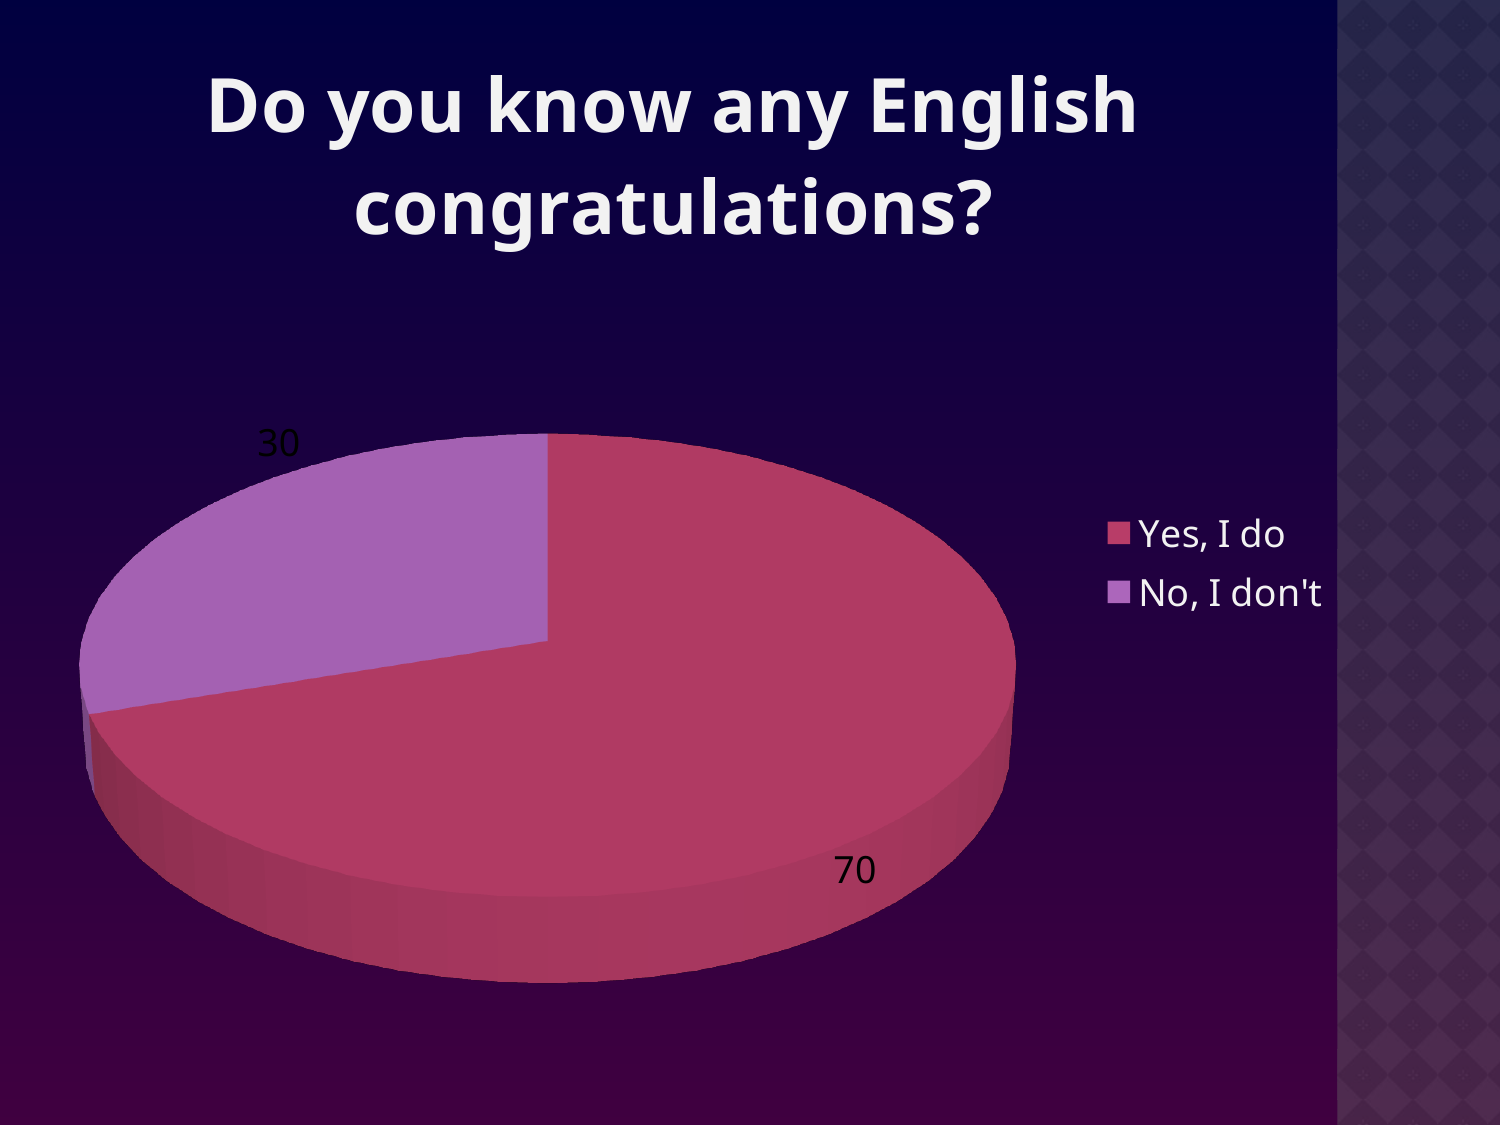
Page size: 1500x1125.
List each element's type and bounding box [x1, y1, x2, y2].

chart [0, 0, 1348, 1125]
